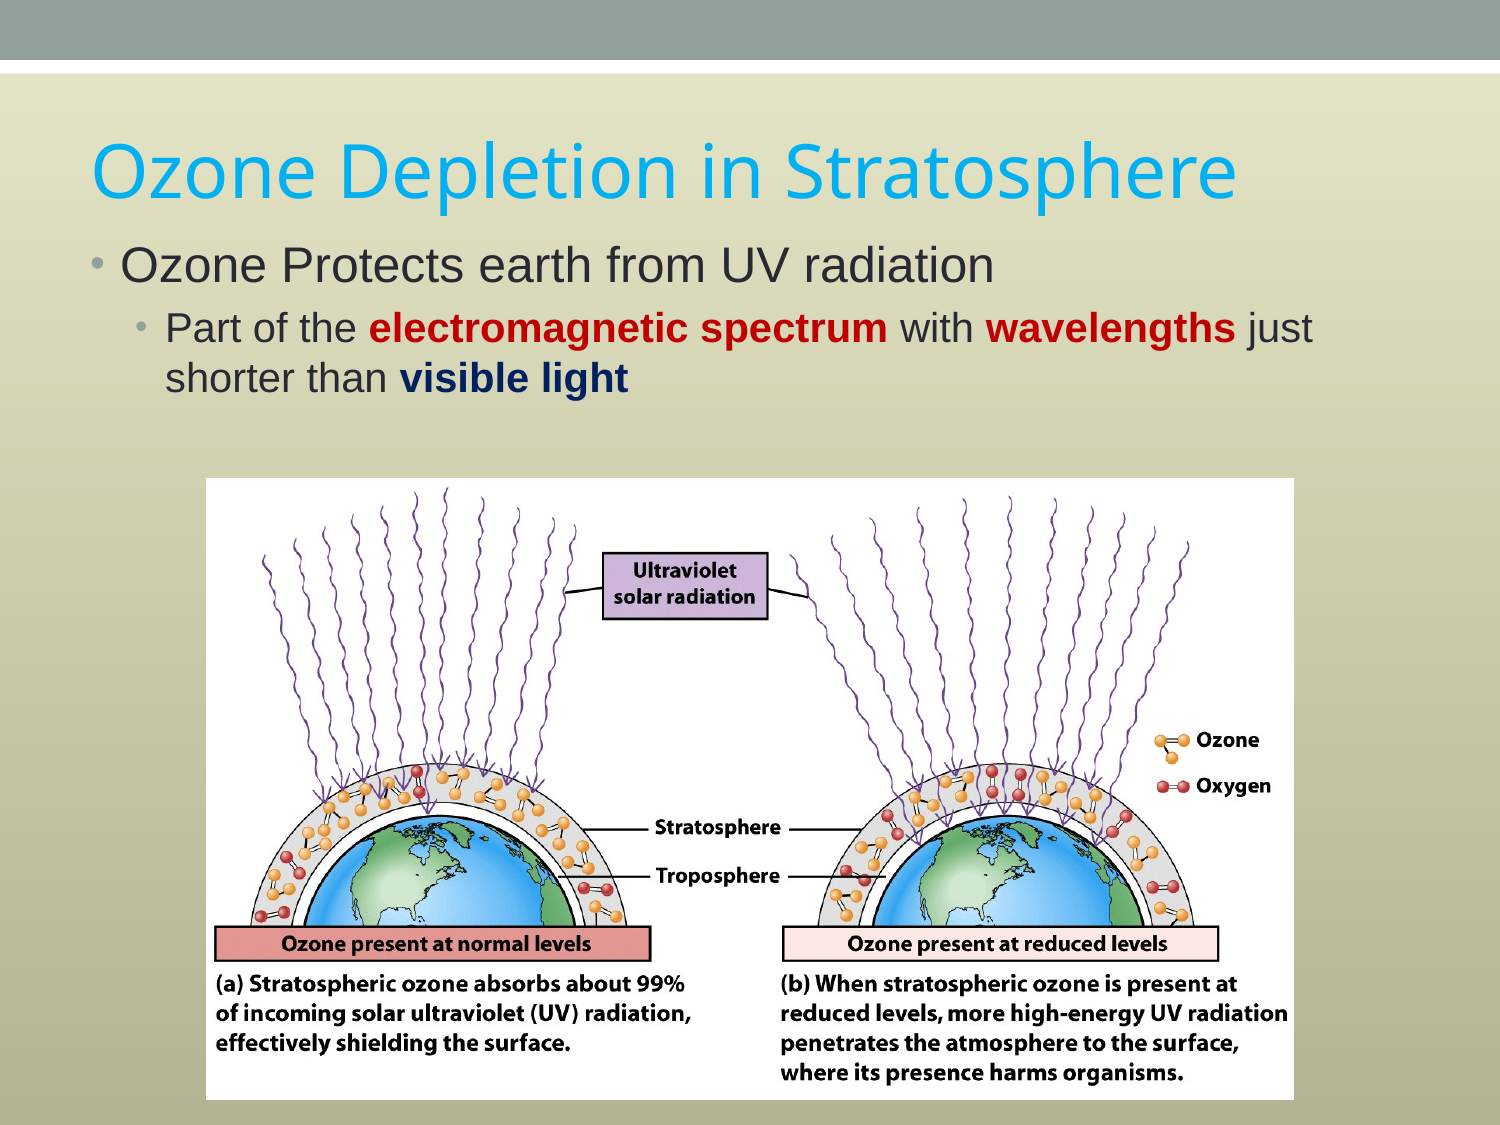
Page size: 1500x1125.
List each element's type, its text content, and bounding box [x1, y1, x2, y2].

picture [206, 478, 1295, 1101]
list Ozone Protects earth from UV radiation Part of the electromagnetic spectrum with wavelengths just shorter than visible light [75, 224, 1425, 463]
title Ozone Depletion in Stratosphere [75, 87, 1425, 224]
